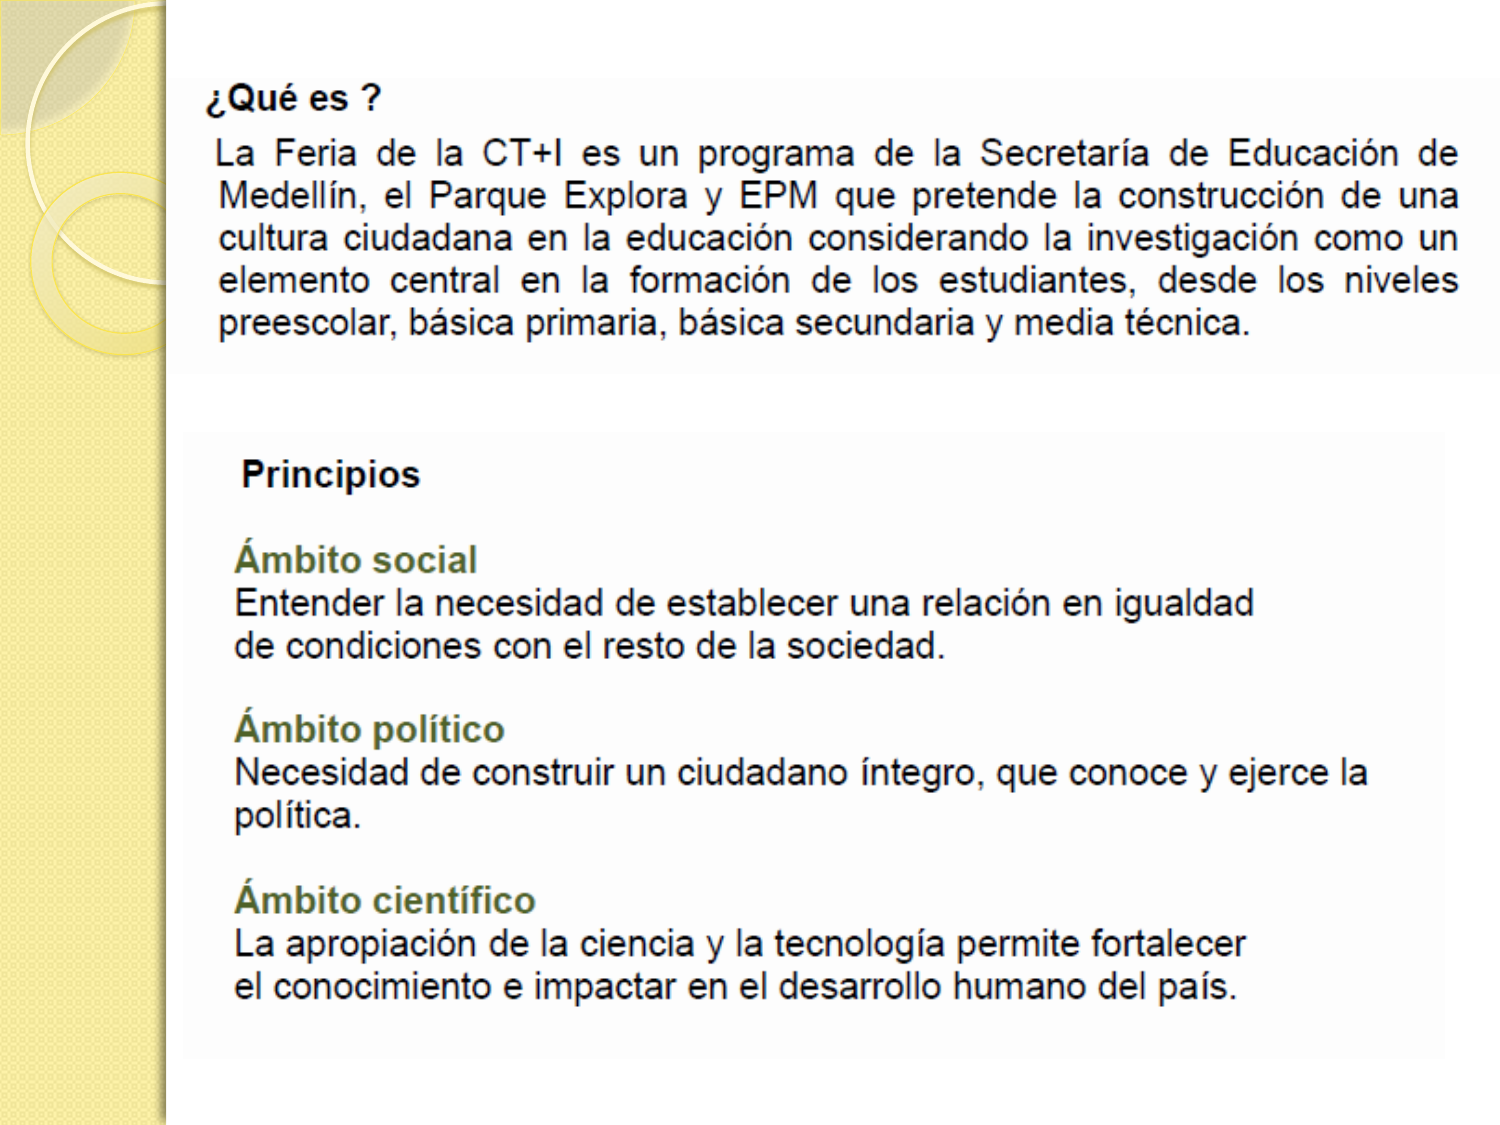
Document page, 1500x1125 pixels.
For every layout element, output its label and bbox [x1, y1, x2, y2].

picture [182, 432, 1445, 1059]
picture [168, 77, 1500, 374]
